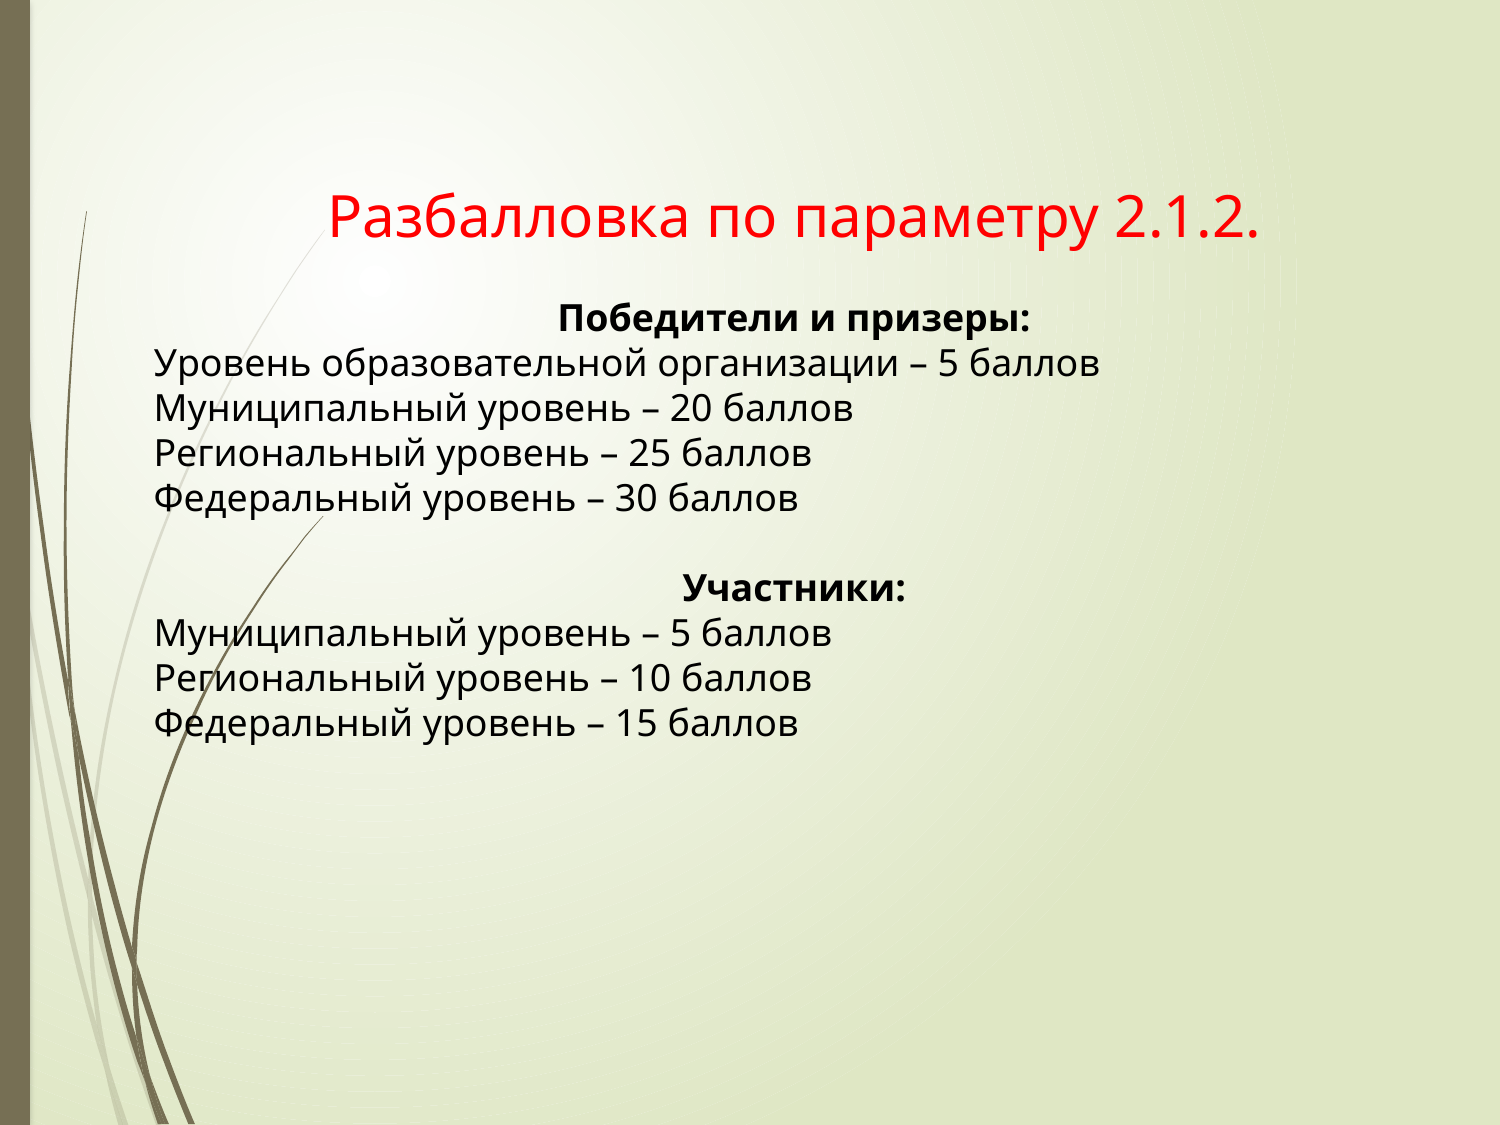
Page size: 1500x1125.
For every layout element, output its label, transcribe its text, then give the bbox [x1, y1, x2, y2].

text_box Разбалловка по параметру 2.1.2. Победители и призеры: Уровень образовательной организации – 5 баллов Муниципальный уровень – 20 баллов Региональный уровень – 25 баллов Федеральный уровень – 30 баллов Участники: Муниципальный уровень – 5 баллов Региональный уровень – 10 баллов Федеральный уровень – 15 баллов [138, 171, 1450, 751]
